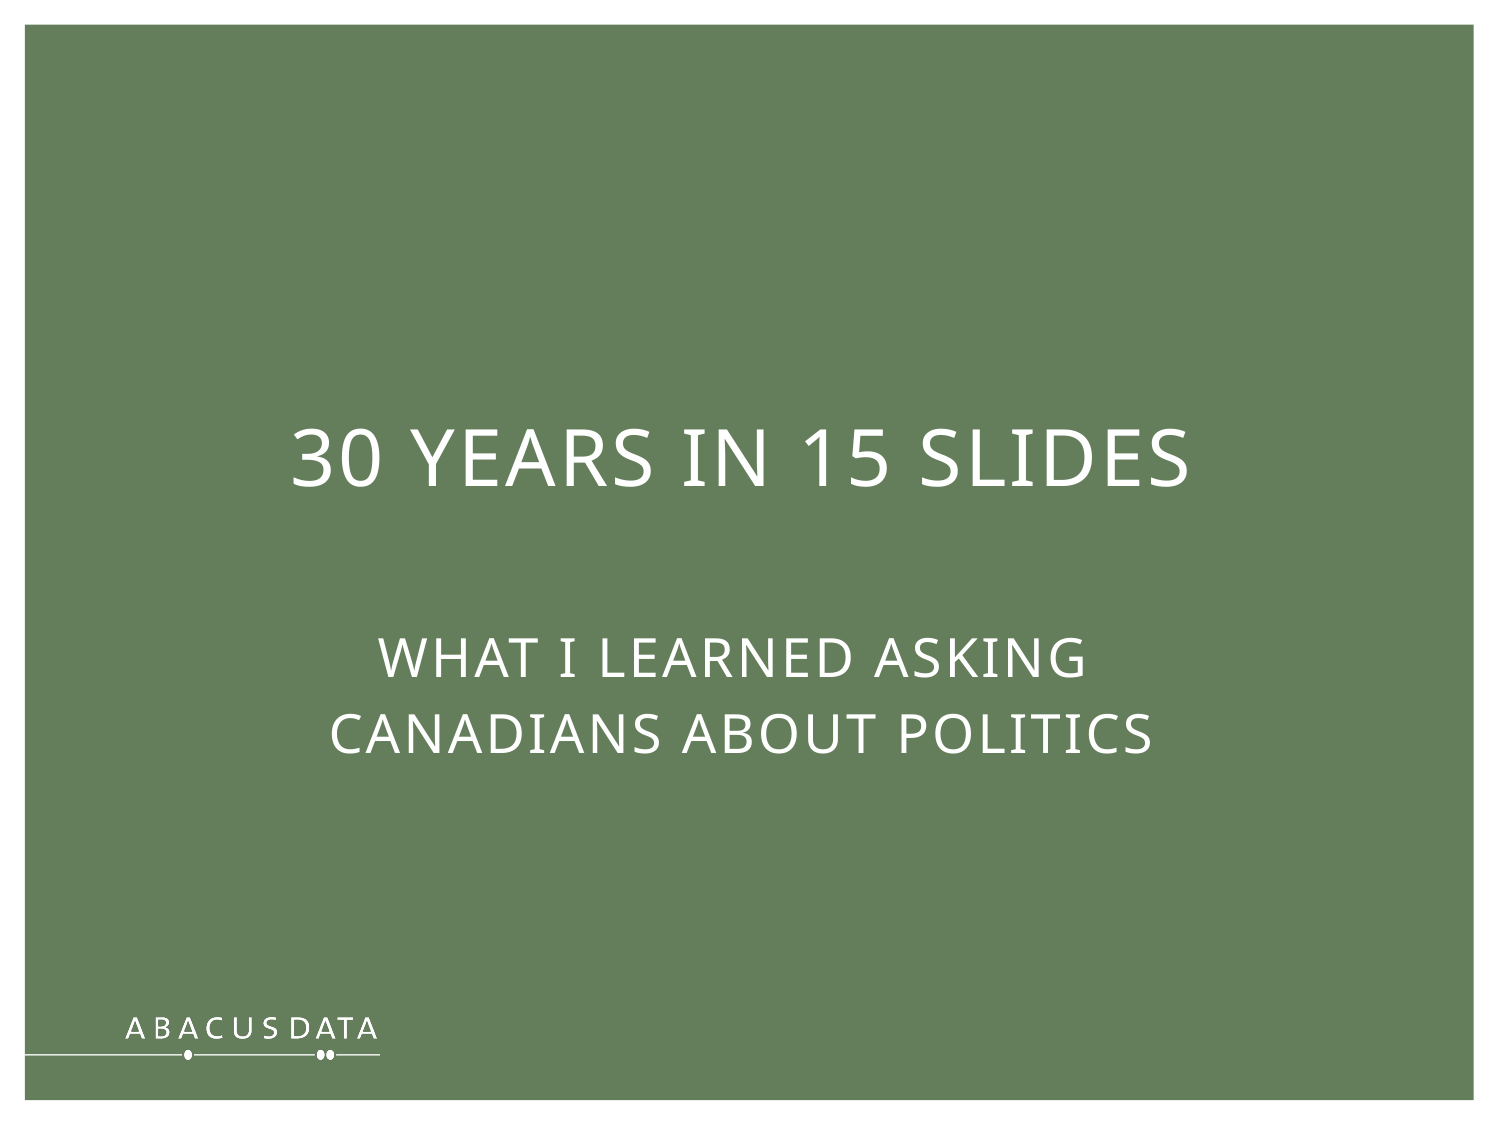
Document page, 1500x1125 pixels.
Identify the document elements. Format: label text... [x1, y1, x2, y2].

text_box 30 YEARS IN 15 SLIDES WHAT I LEARNED ASKING CANADIANS ABOUT POLITICS [109, 399, 1366, 658]
picture [0, 1017, 381, 1060]
